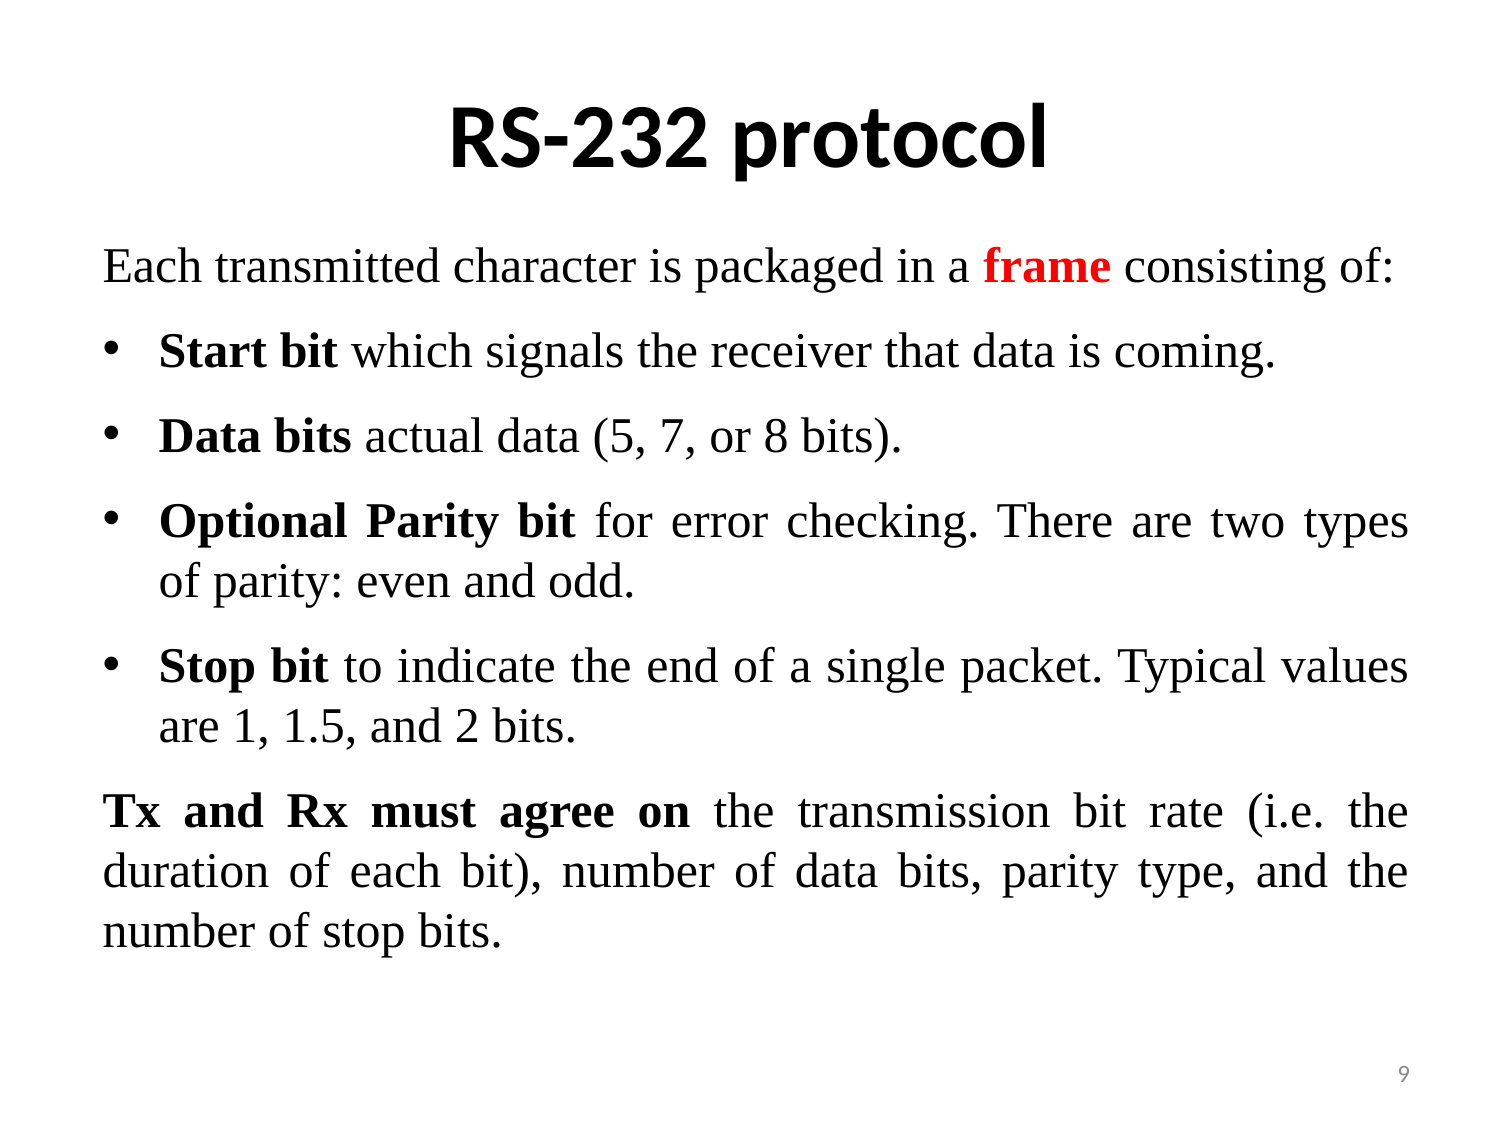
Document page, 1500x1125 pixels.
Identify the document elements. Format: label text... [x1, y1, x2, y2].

slide_number 9 [1074, 1042, 1425, 1103]
title RS-232 protocol [75, 62, 1425, 200]
list Each transmitted character is packaged in a frame consisting of: Start bit which signals the receiver that data is coming. Data bits actual data (5, 7, or 8 bits). Optional Parity bit for error checking. There are two types of parity: even and odd. Stop bit to indicate the end of a single packet. Typical values are 1, 1.5, and 2 bits. Tx and Rx must agree on the transmission bit rate (i.e. the duration of each bit), number of data bits, parity type, and the number of stop bits. [87, 224, 1425, 975]
